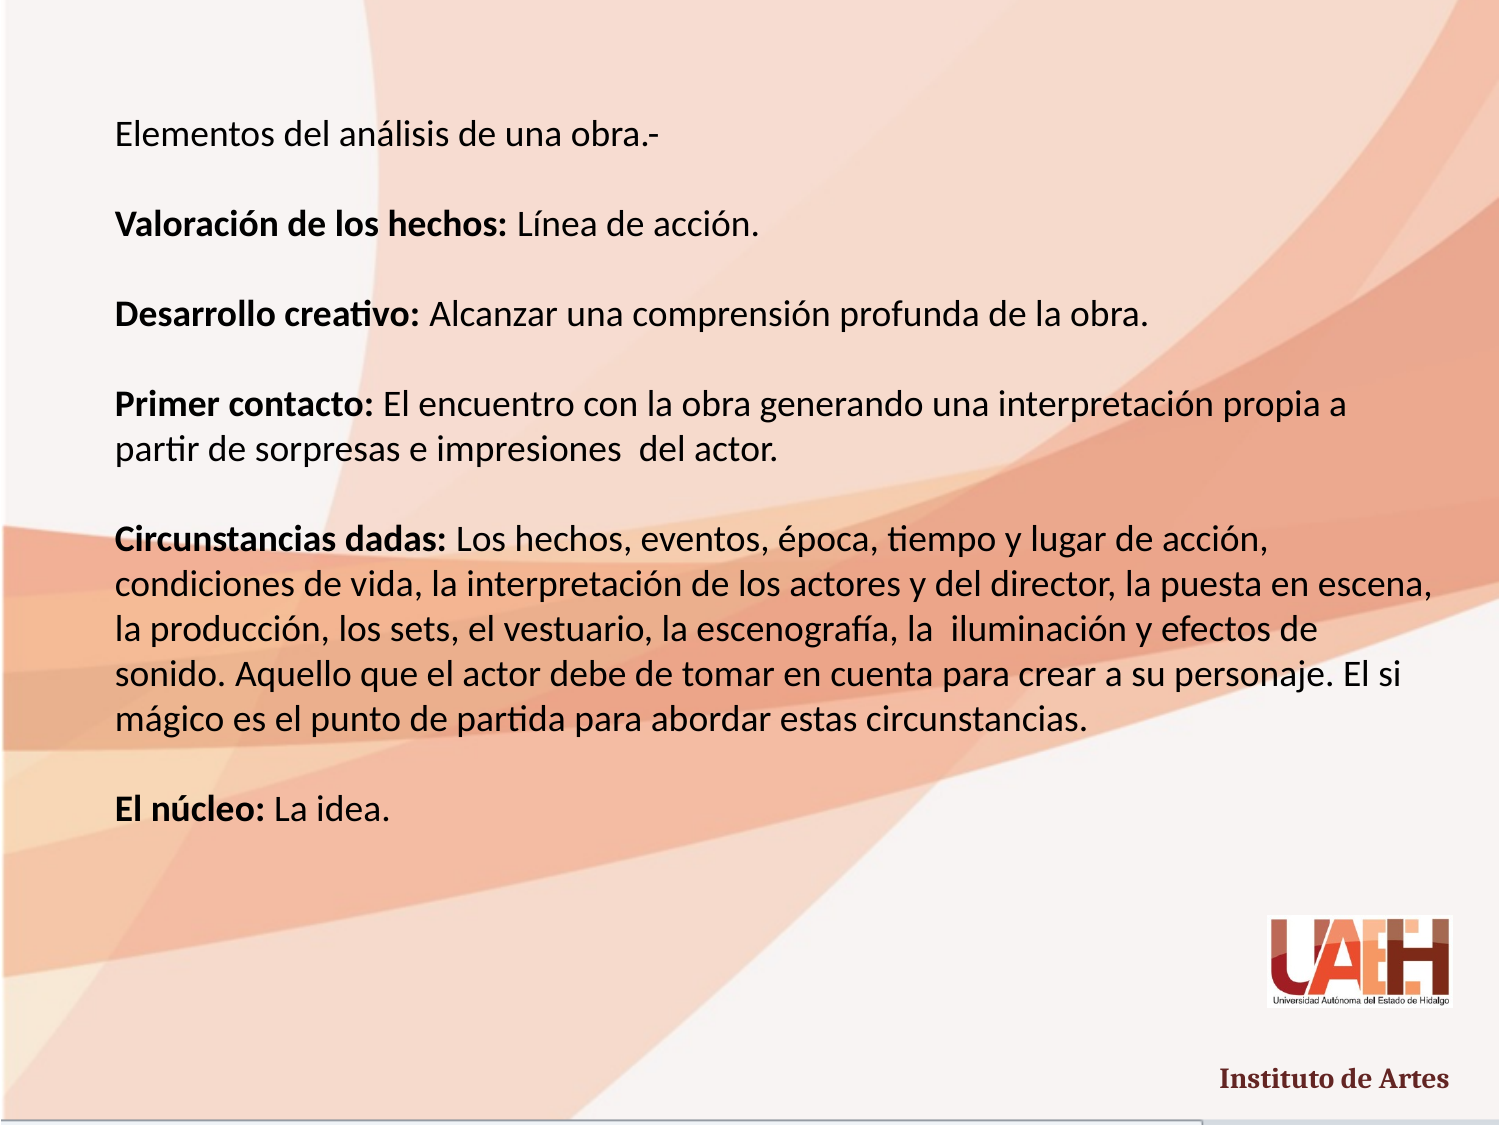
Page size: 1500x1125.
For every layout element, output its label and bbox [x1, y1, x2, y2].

text_box [1, 0, 1499, 1125]
